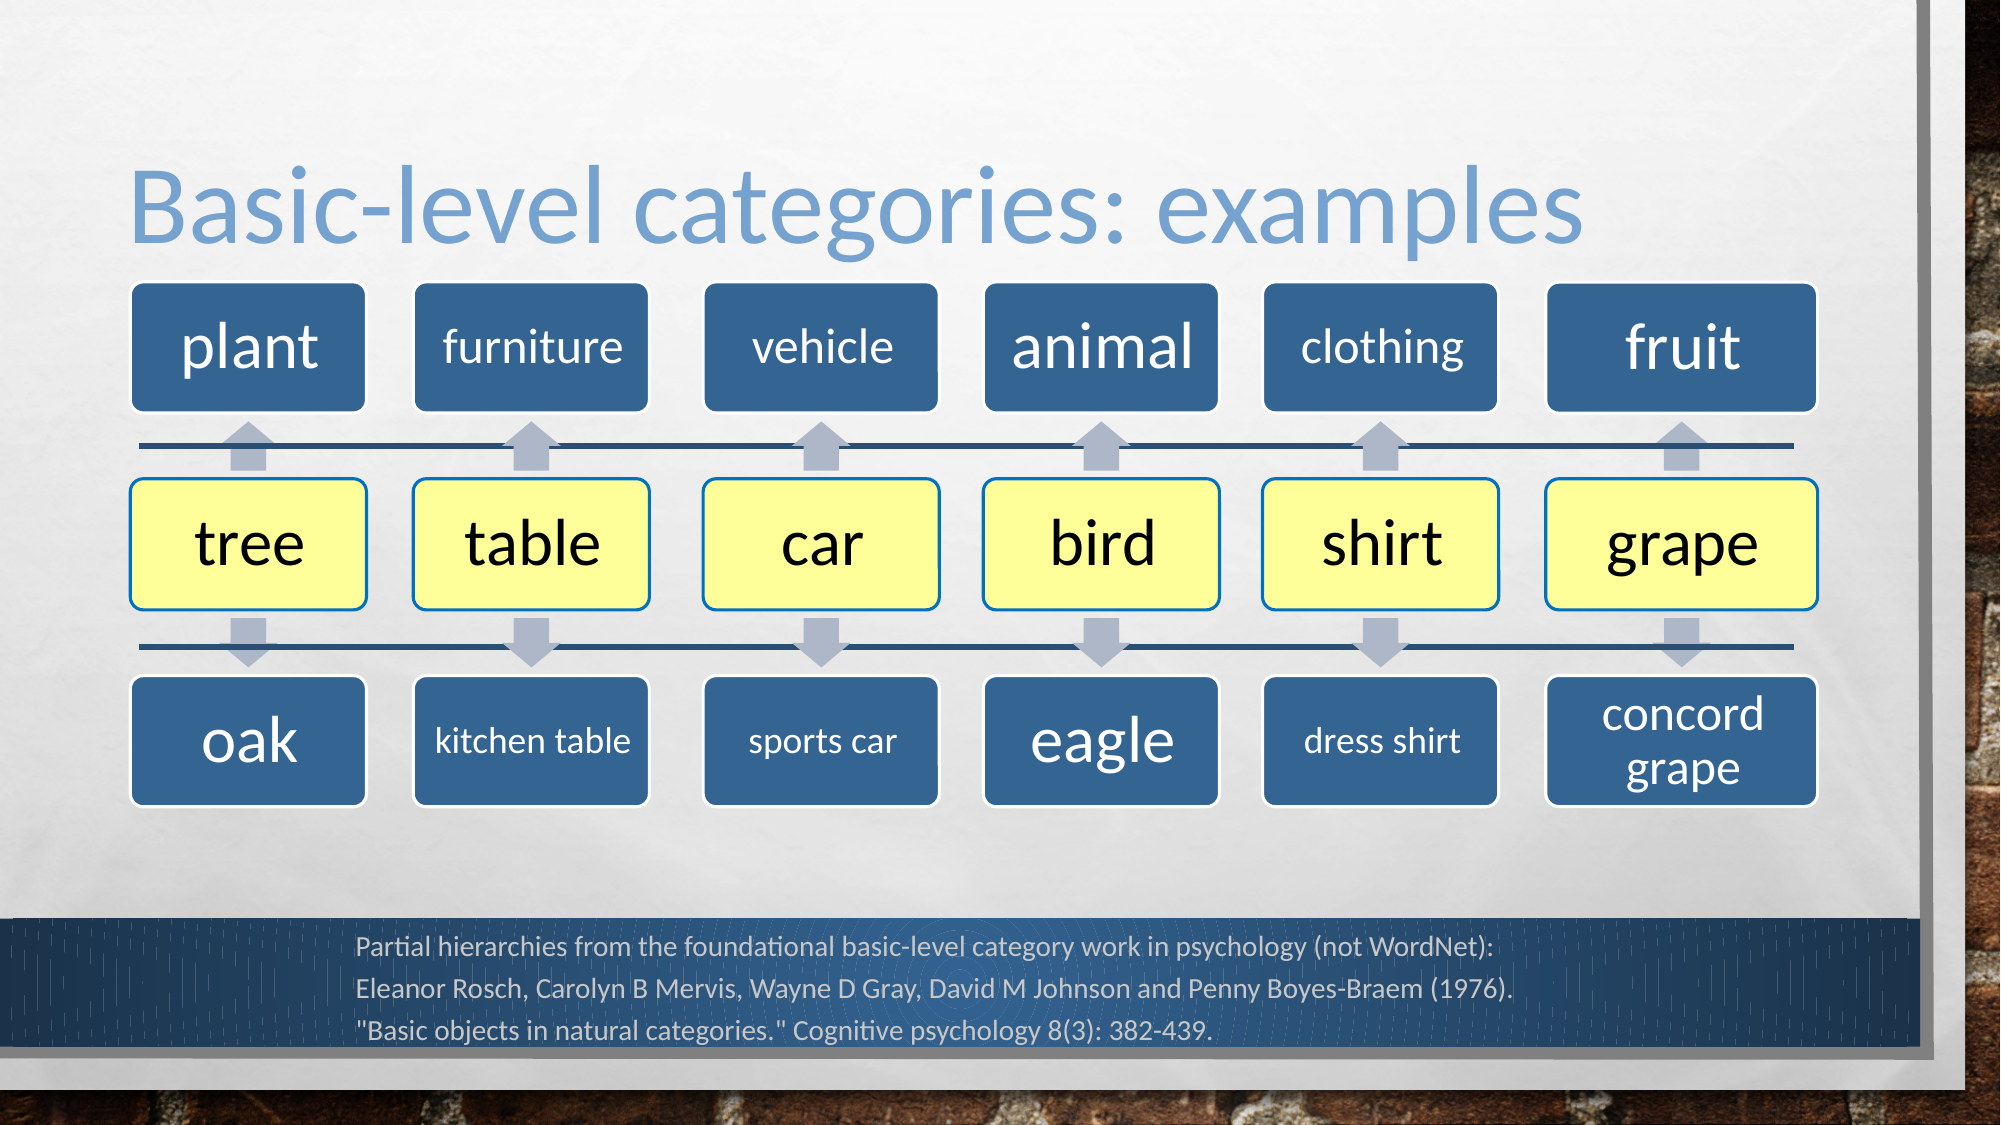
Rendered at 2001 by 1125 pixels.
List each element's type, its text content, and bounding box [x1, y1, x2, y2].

title Basic-level categories: examples [112, 112, 1818, 302]
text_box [395, 281, 668, 808]
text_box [112, 281, 385, 808]
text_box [965, 281, 1238, 808]
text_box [1244, 281, 1517, 808]
list Partial hierarchies from the foundational basic-level category work in psychology (not WordNet): Eleanor Rosch, Carolyn B Mervis, Wayne D Gray, David M Johnson and Penny Boyes-Braem (1976). "Basic objects in natural categories." Cognitive psychology 8(3): 382-439. [340, 912, 1562, 1056]
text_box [685, 281, 958, 808]
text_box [1545, 281, 1818, 808]
picture [0, 0, 2000, 1125]
